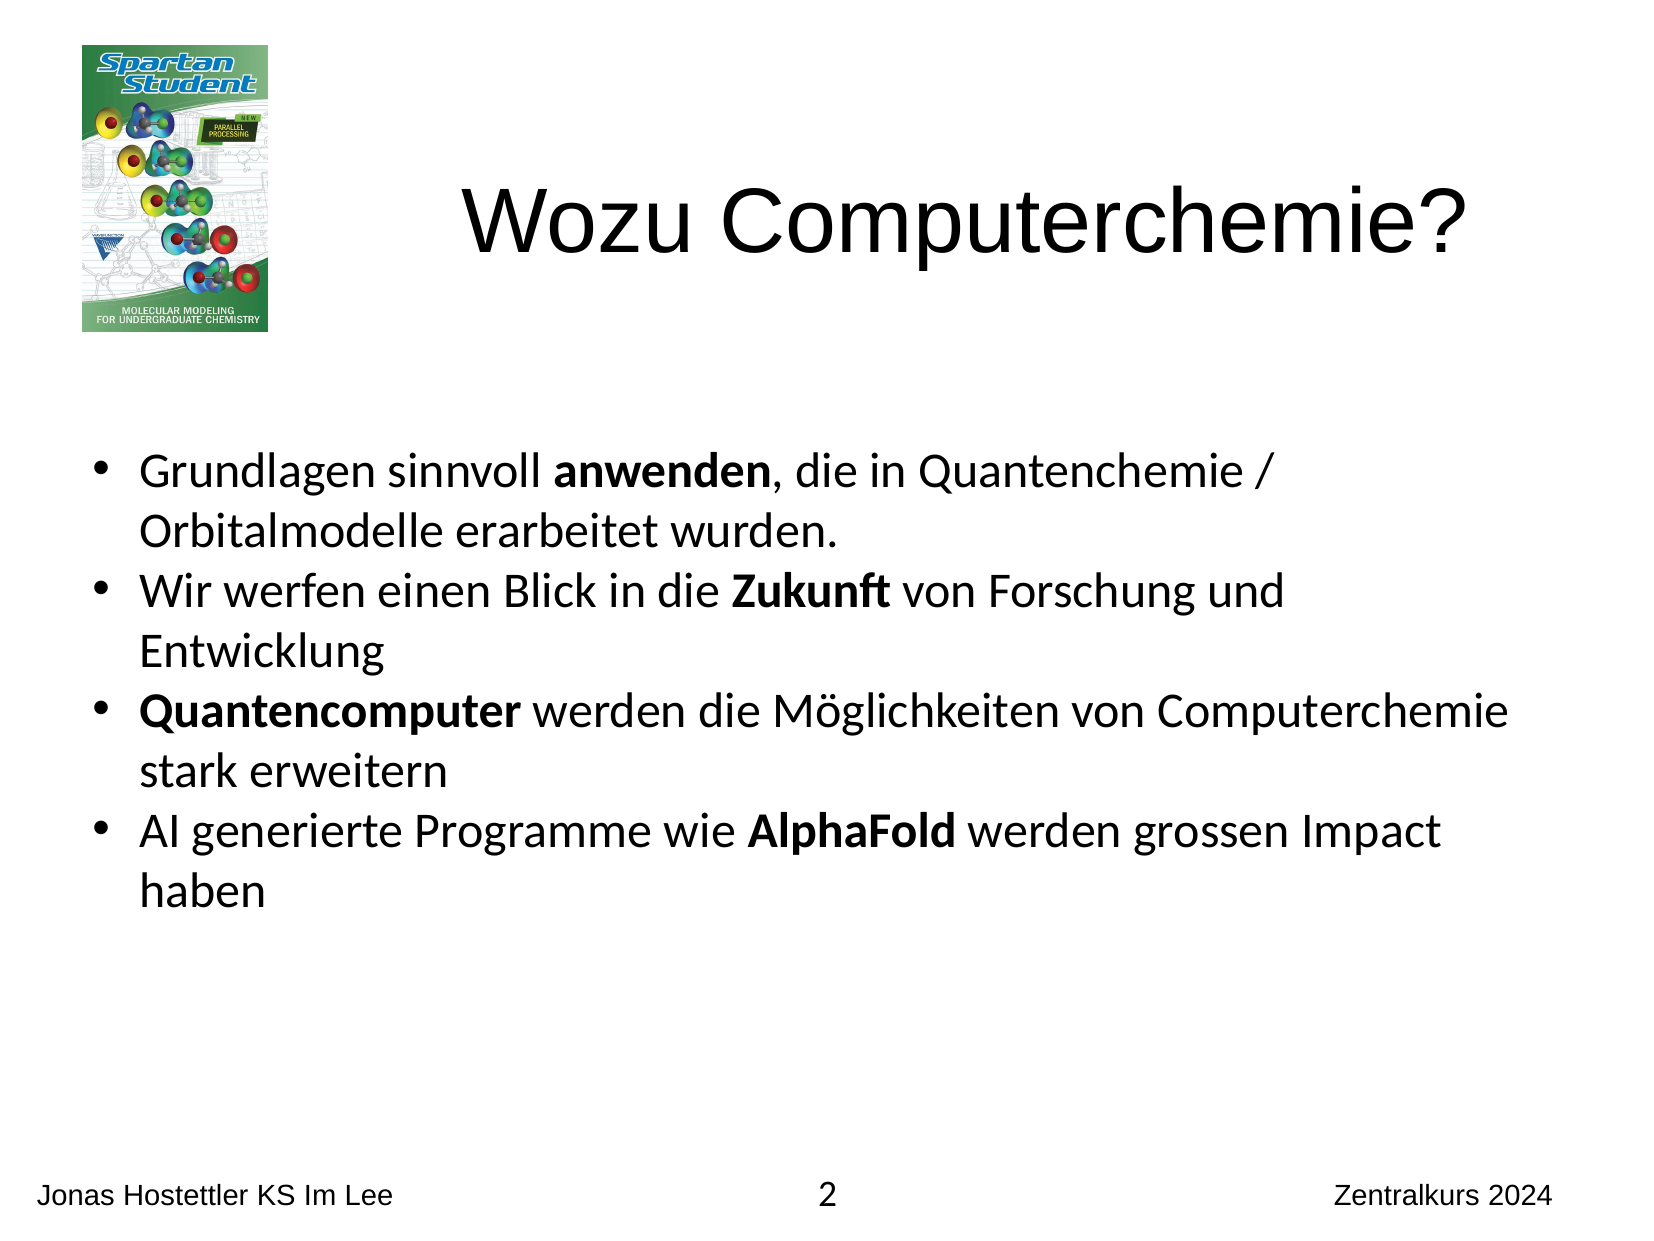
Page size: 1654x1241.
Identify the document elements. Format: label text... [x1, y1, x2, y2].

picture [82, 45, 268, 332]
text_box 2 [565, 1169, 1090, 1241]
text_box Grundlagen sinnvoll anwenden, die in Quantenchemie / Orbitalmodelle erarbeitet wurden. Wir werfen einen Blick in die Zukunft von Forschung und Entwicklung Quantencomputer werden die Möglichkeiten von Computerchemie stark erweitern AI generierte Programme wie AlphaFold werden grossen Impact haben [77, 429, 1546, 925]
title Wozu Computerchemie? [461, 112, 1492, 320]
